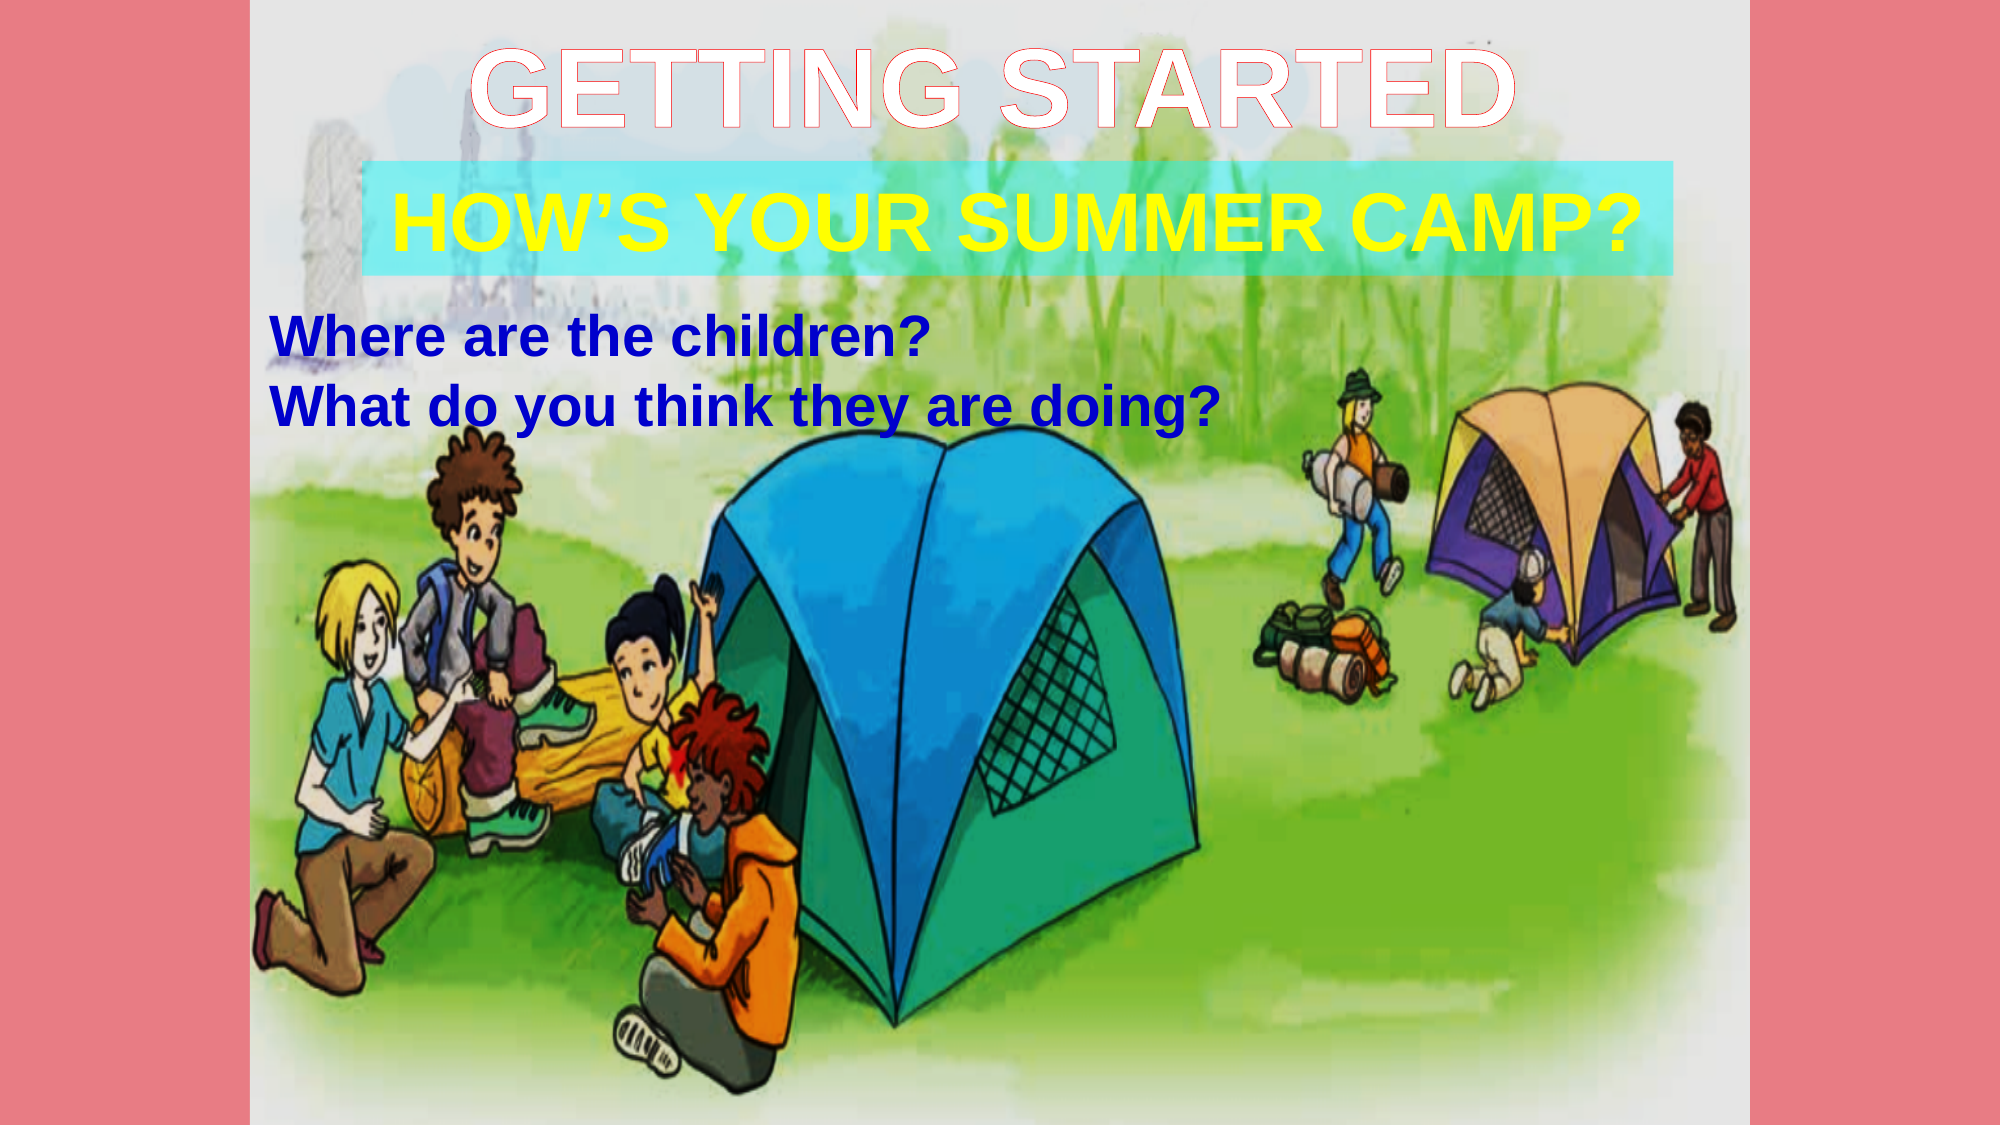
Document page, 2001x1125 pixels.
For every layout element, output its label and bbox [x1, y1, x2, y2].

picture [249, 0, 1751, 1125]
